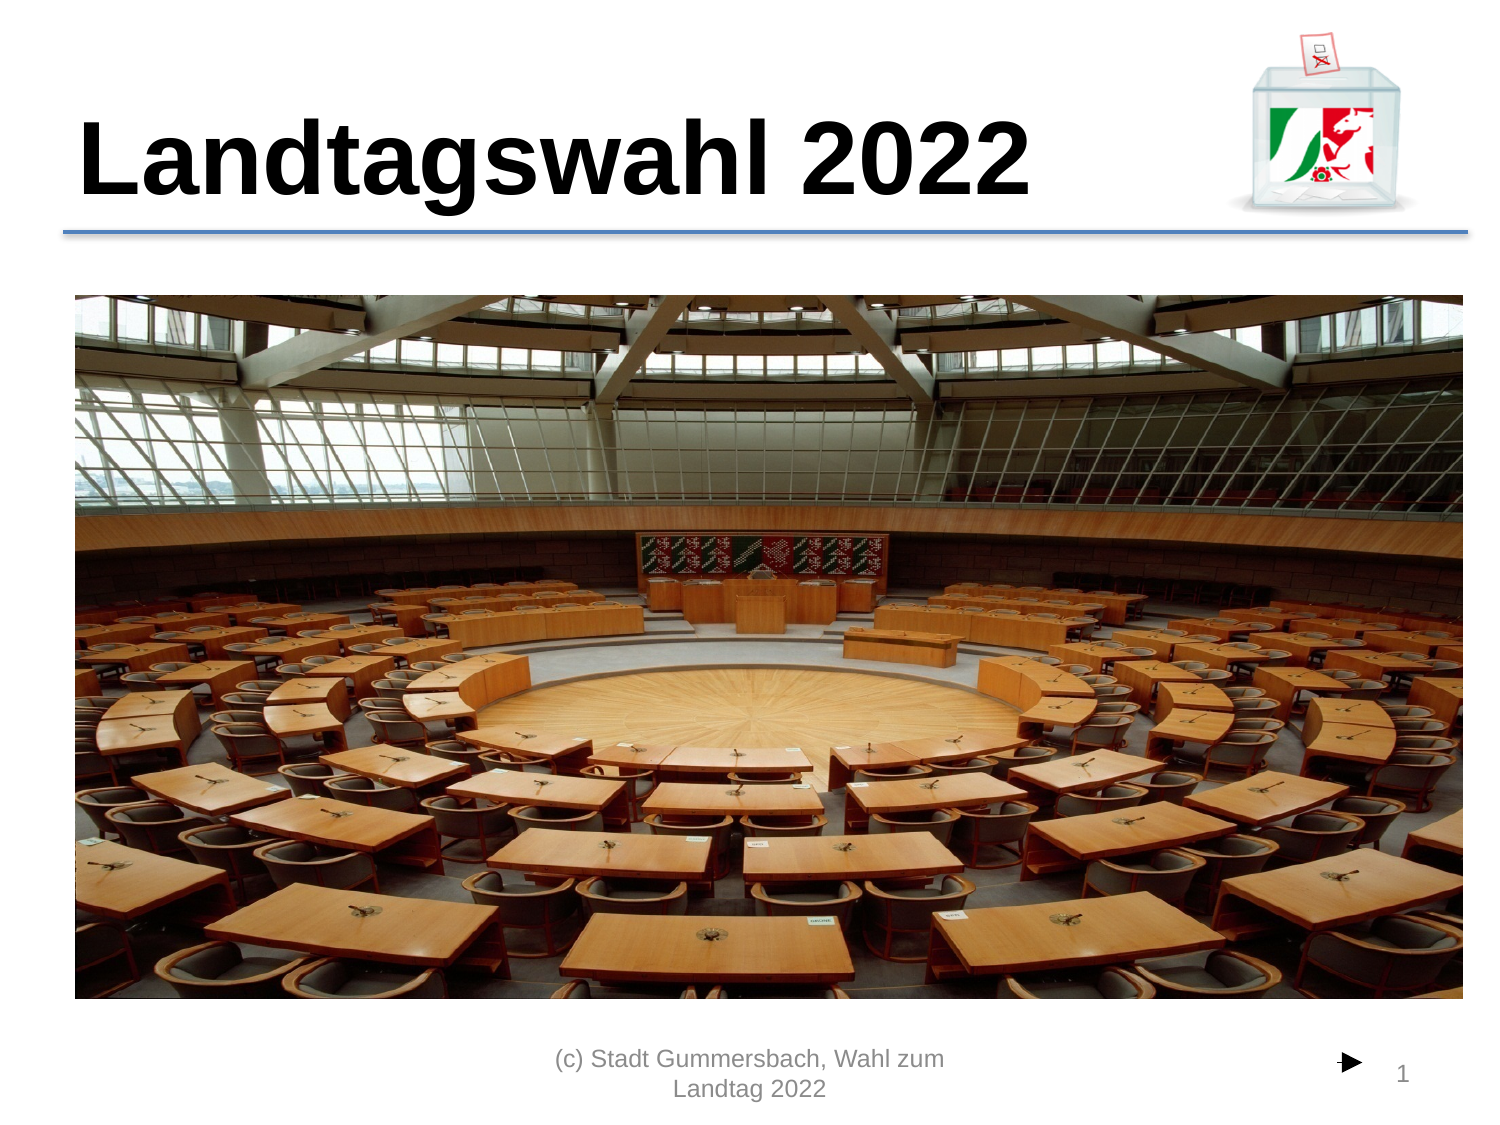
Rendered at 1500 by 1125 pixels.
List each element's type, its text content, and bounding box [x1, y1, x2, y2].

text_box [62, 32, 1469, 232]
slide_number 1 [1074, 1042, 1425, 1103]
footer (c) Stadt Gummersbach, Wahl zum Landtag 2022 [512, 1042, 988, 1103]
text_box [1337, 1052, 1363, 1073]
picture [74, 295, 1463, 999]
